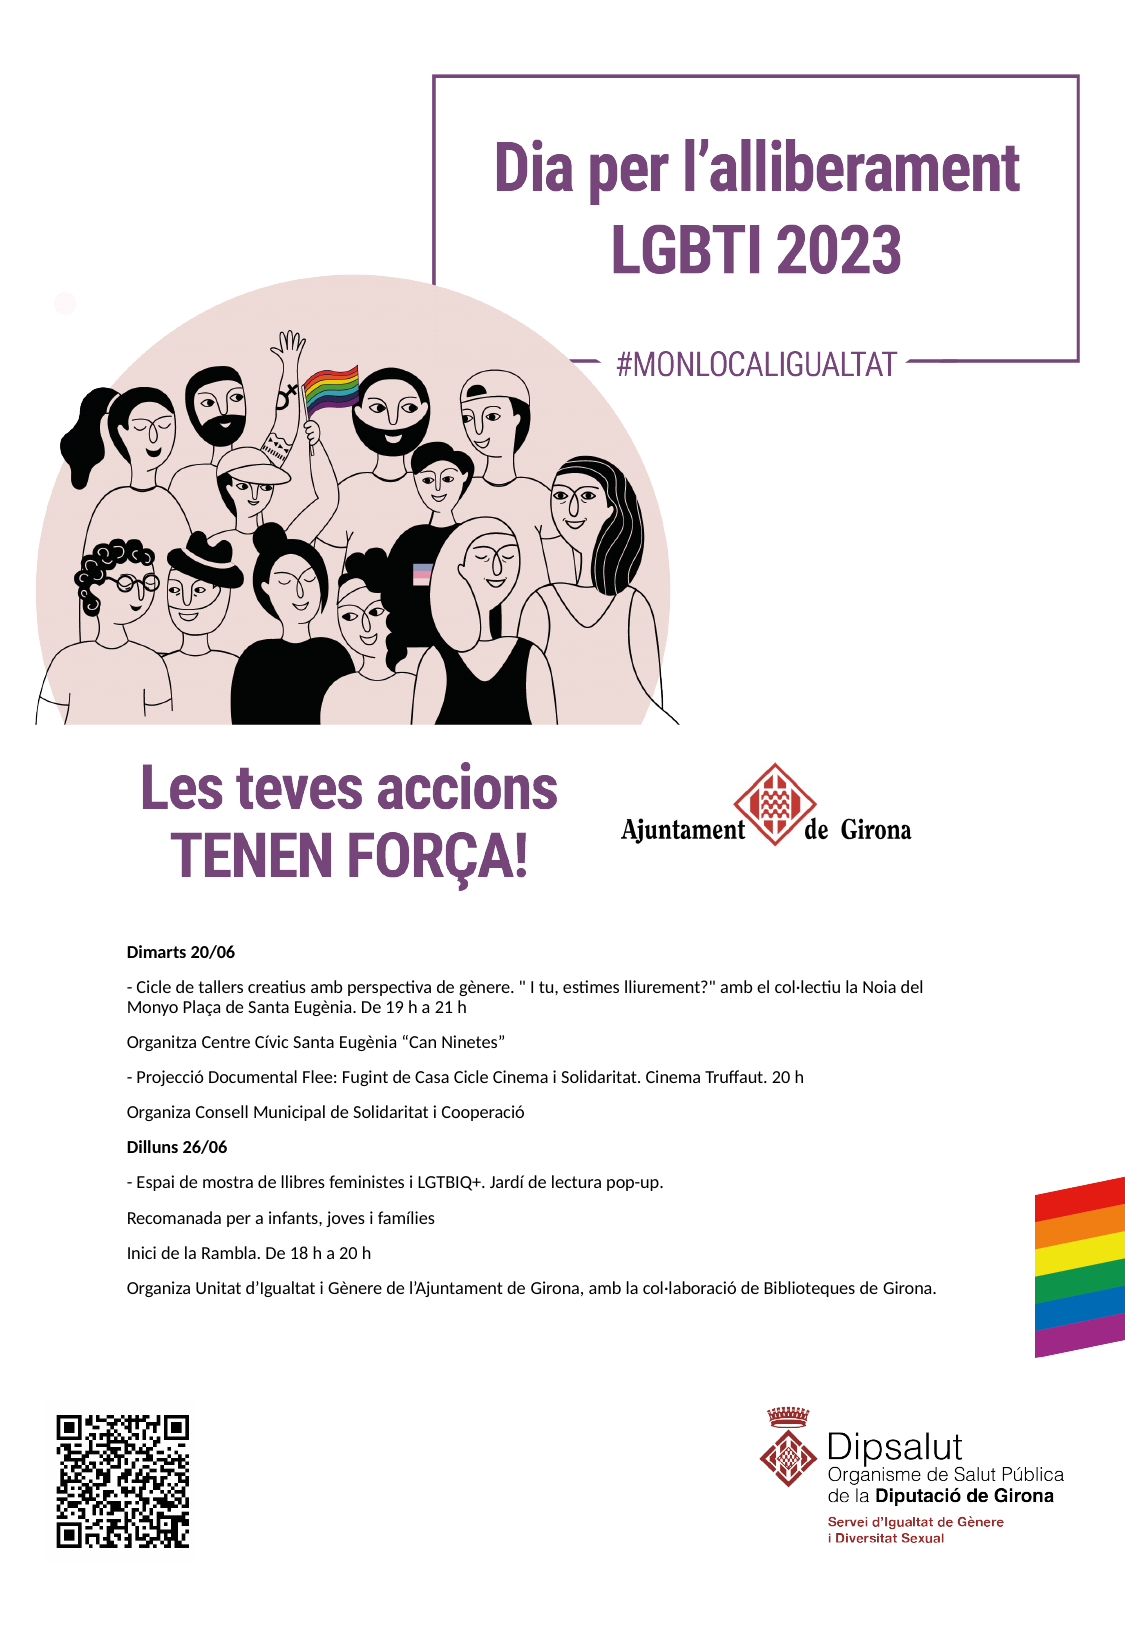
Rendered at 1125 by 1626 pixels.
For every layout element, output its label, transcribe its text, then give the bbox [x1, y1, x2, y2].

picture [1034, 1176, 1125, 1358]
subtitle Dimarts 20/06 - Cicle de tallers creatius amb perspectiva de gènere. " I tu, estimes lliurement?" amb el col·lectiu la Noia del Monyo Plaça de Santa Eugènia. De 19 h a 21 h Organitza Centre Cívic Santa Eugènia “Can Ninetes” - Projecció Documental Flee: Fugint de Casa Cicle Cinema i Solidaritat. Cinema Truffaut. 20 h Organiza Consell Municipal de Solidaritat i Cooperació Dilluns 26/06 - Espai de mostra de llibres feministes i LGTBIQ+. Jardí de lectura pop-up. Recomanada per a infants, joves i famílies Inici de la Rambla. De 18 h a 20 h Organiza Unitat d’Igualtat i Gènere de l’Ajuntament de Girona, amb la col·laboració de Biblioteques de Girona. [111, 935, 956, 1328]
picture [755, 1402, 1069, 1562]
picture [119, 755, 578, 894]
picture [45, 1400, 197, 1562]
picture [11, 74, 1080, 725]
picture [621, 762, 913, 850]
